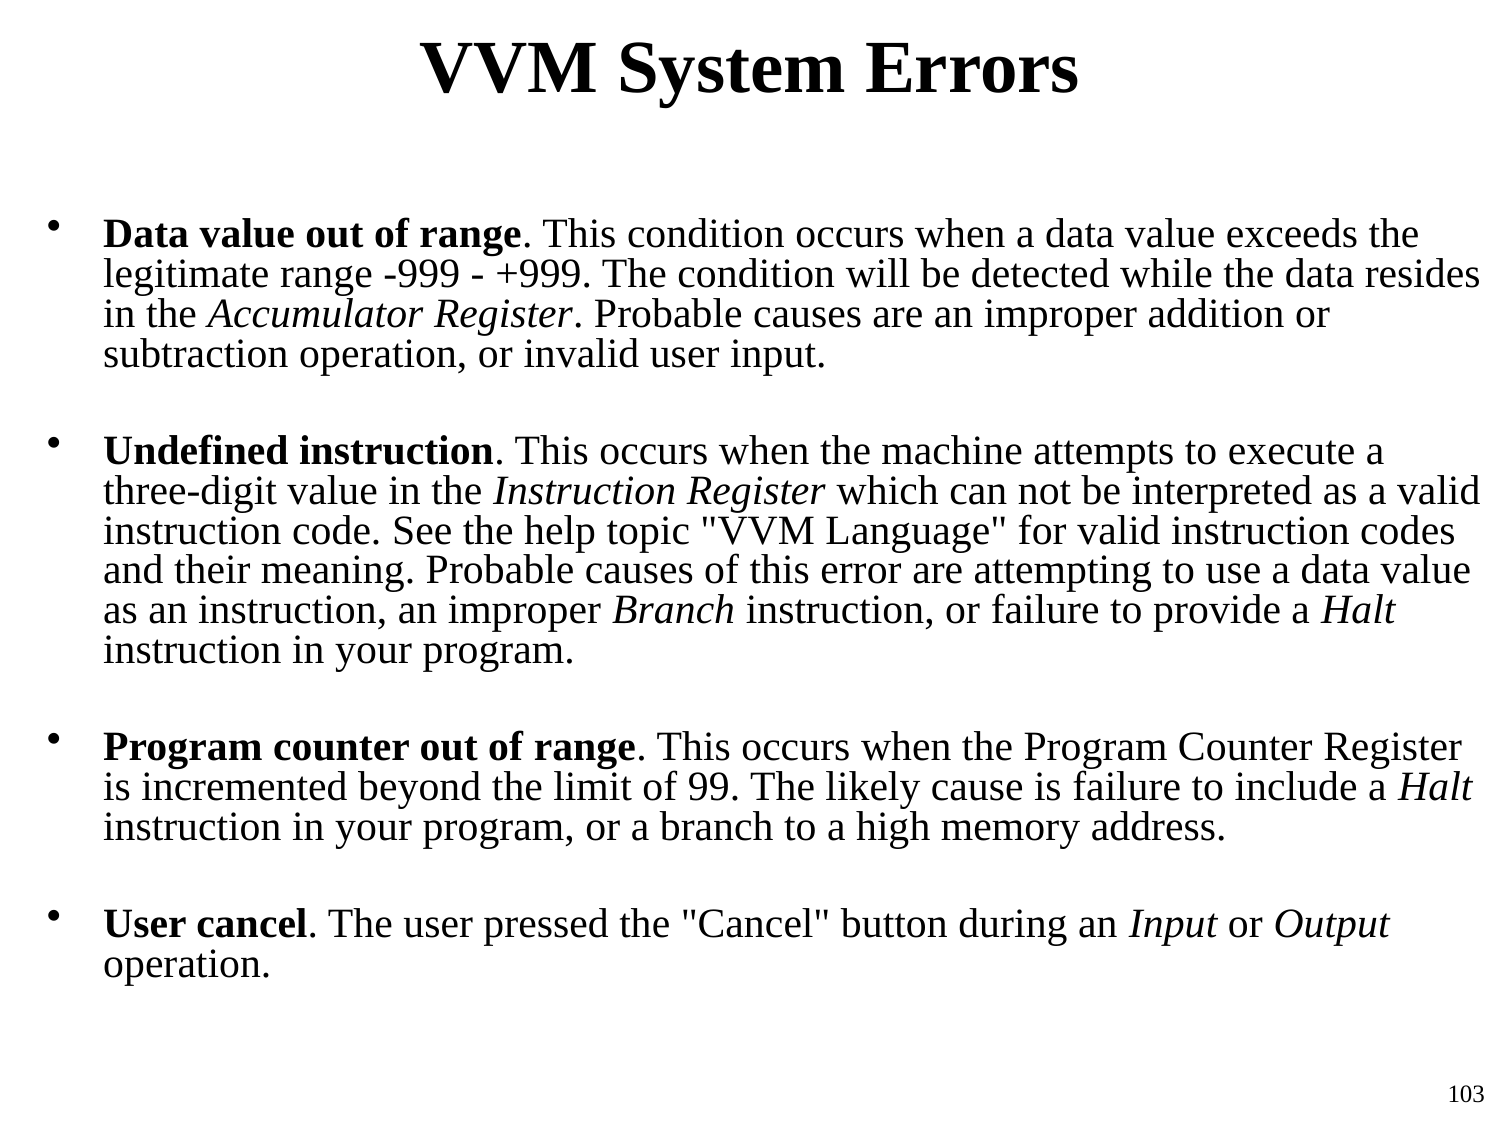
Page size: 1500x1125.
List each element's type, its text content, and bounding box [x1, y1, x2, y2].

slide_number 103 [1186, 1069, 1500, 1125]
title VVM System Errors [0, 0, 1500, 126]
list Data value out of range. This condition occurs when a data value exceeds the legitimate range -999 - +999. The condition will be detected while the data resides in the Accumulator Register. Probable causes are an improper addition or subtraction operation, or invalid user input. Undefined instruction. This occurs when the machine attempts to execute a three-digit value in the Instruction Register which can not be interpreted as a valid instruction code. See the help topic "VVM Language" for valid instruction codes and their meaning. Probable causes of this error are attempting to use a data value as an instruction, an improper Branch instruction, or failure to provide a Halt instruction in your program. Program counter out of range. This occurs when the Program Counter Register is incremented beyond the limit of 99. The likely cause is failure to include a Halt instruction in your program, or a branch to a high memory address. User cancel. The user pressed the "Cancel" button during an Input or Output operation. [31, 208, 1500, 1063]
